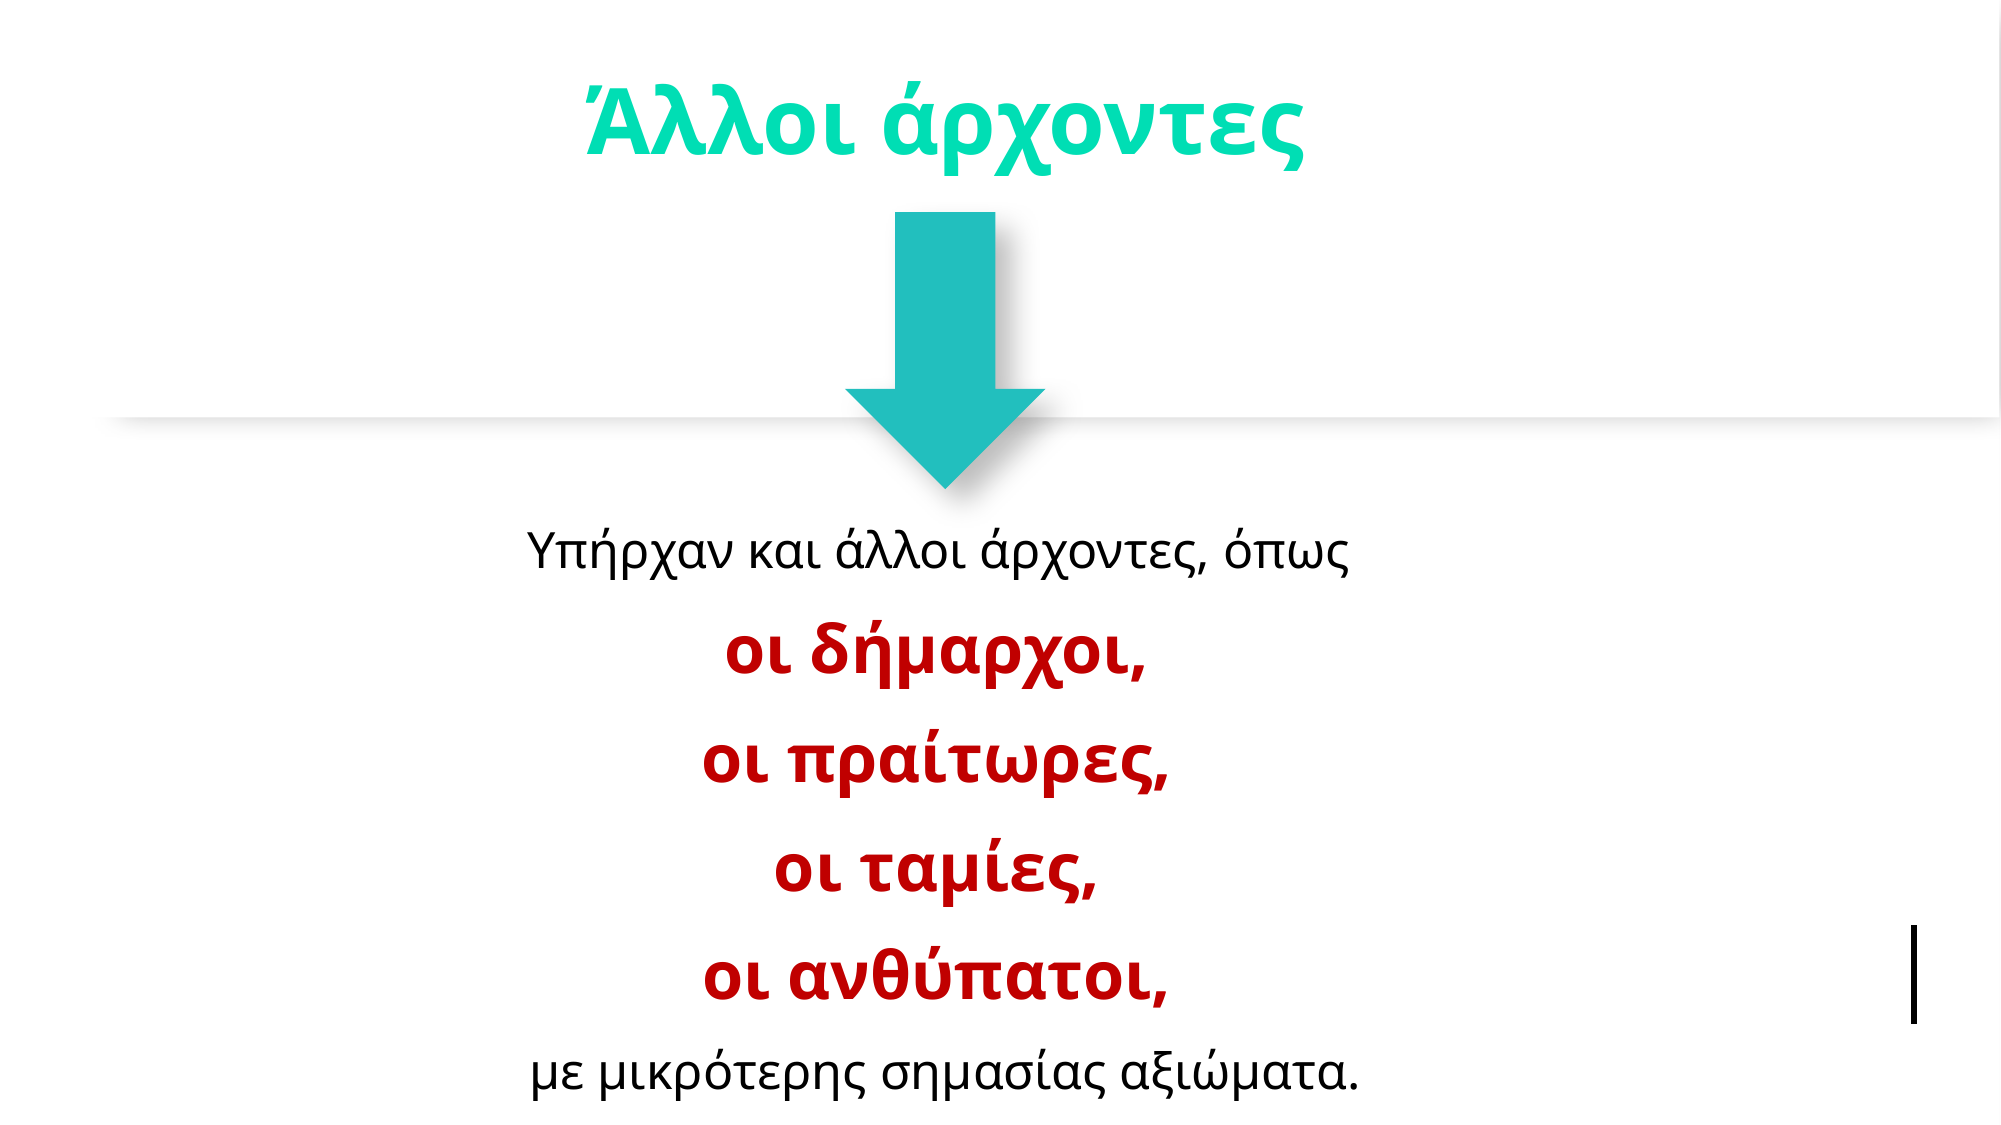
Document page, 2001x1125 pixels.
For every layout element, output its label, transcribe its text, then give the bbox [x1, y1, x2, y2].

list Υπήρχαν και άλλοι άρχοντες, όπως οι δήμαρχοι, οι πραίτωρες, οι ταμίες, οι ανθύπατοι, με μικρότερης σημασίας αξιώματα. [85, 504, 1805, 1125]
text_box [842, 211, 1049, 491]
title Άλλοι άρχοντες [326, 0, 1565, 235]
